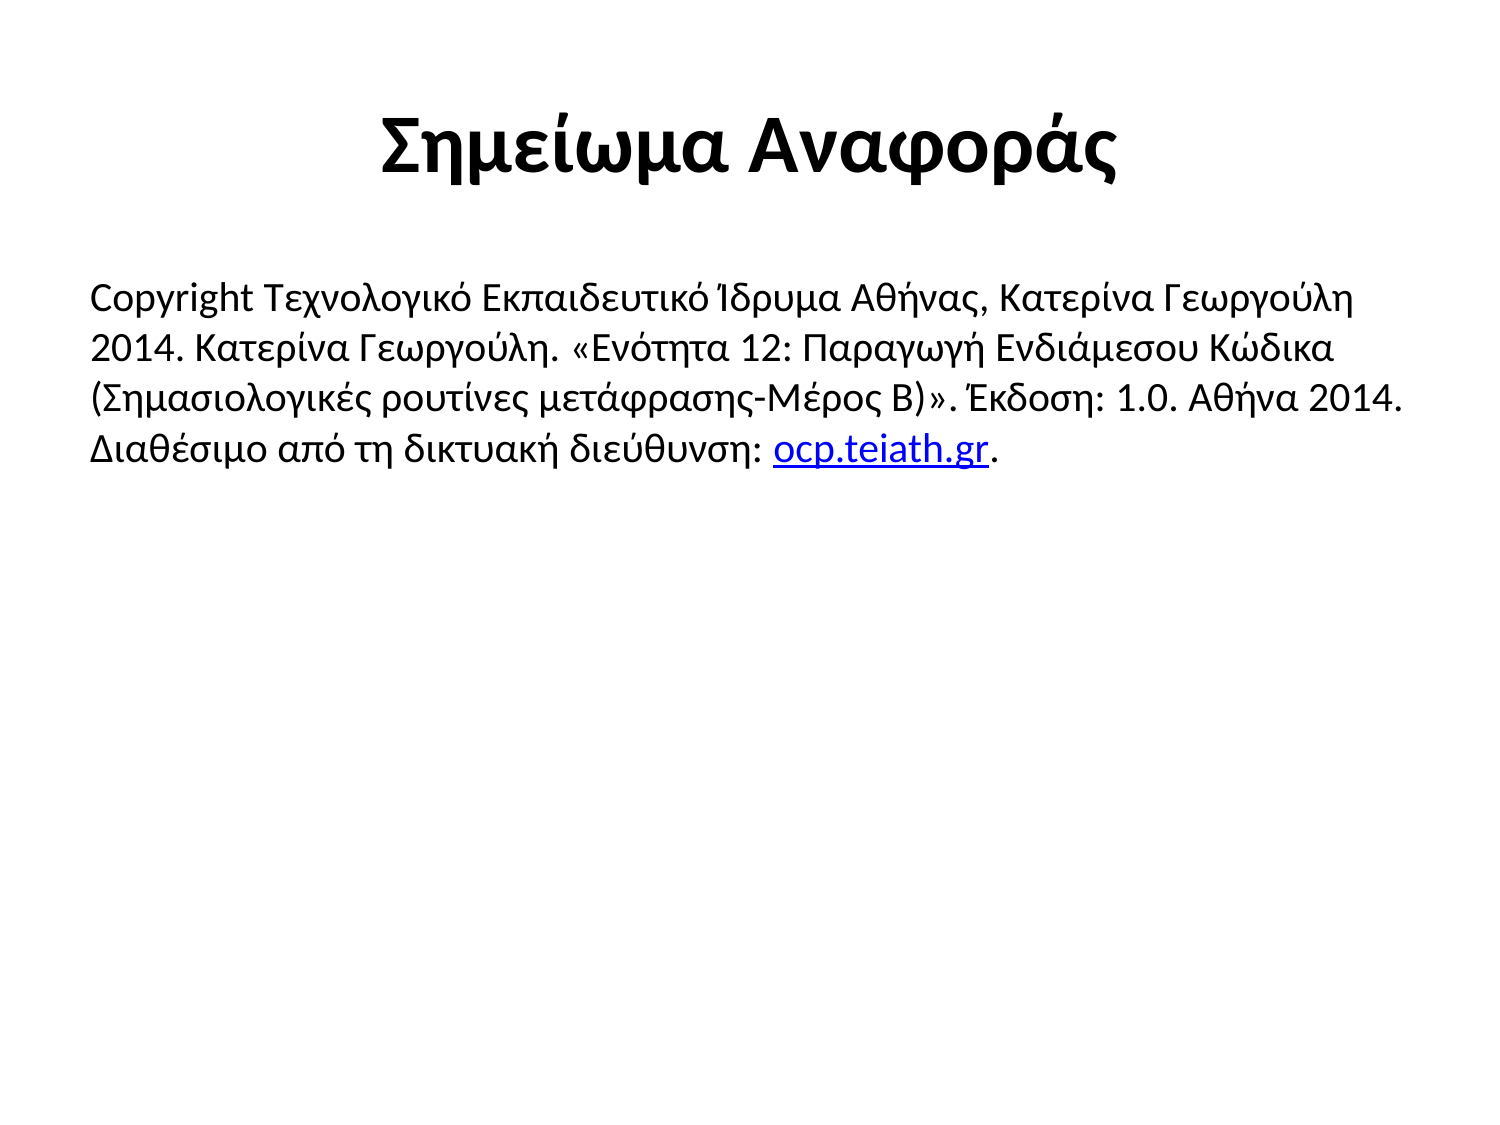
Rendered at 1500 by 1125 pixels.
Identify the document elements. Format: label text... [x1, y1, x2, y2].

title Σημείωμα Αναφοράς [75, 45, 1425, 233]
list Copyright Τεχνολογικό Εκπαιδευτικό Ίδρυμα Αθήνας, Κατερίνα Γεωργούλη 2014. Κατερίνα Γεωργούλη. «Ενότητα 12: Παραγωγή Ενδιάμεσου Κώδικα (Σημασιολογικές ρουτίνες μετάφρασης-Μέρος Β)». Έκδοση: 1.0. Αθήνα 2014. Διαθέσιμο από τη δικτυακή διεύθυνση: ocp.teiath.gr. [75, 262, 1425, 1005]
